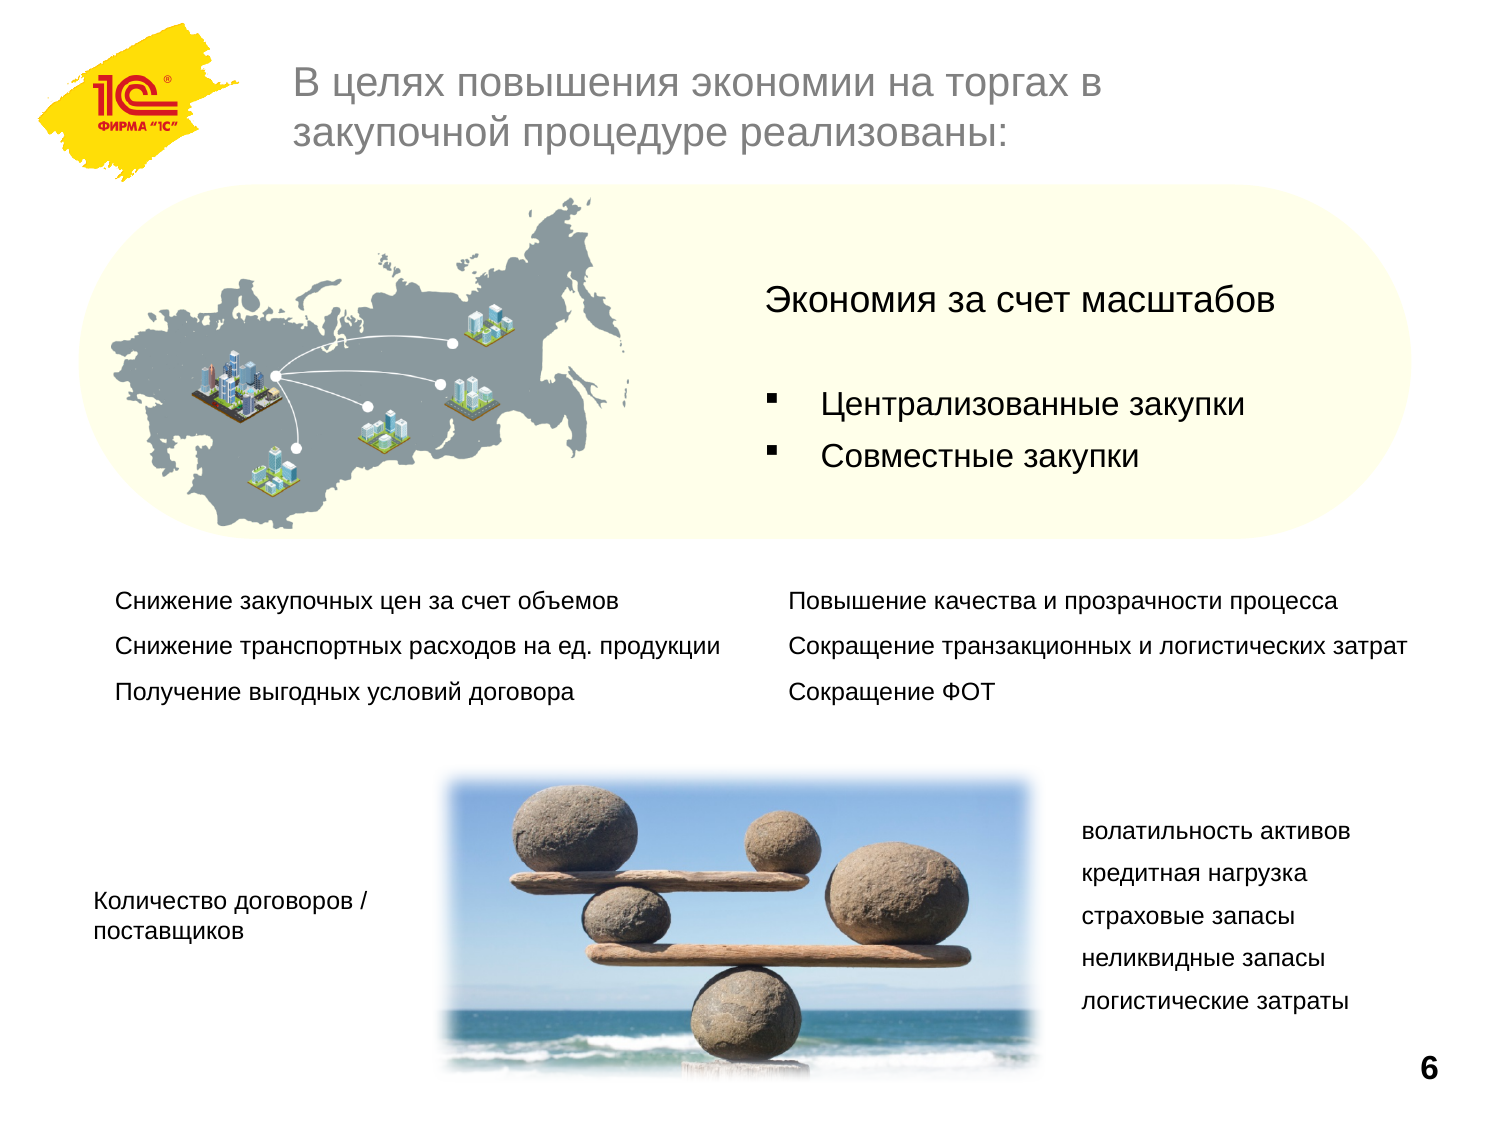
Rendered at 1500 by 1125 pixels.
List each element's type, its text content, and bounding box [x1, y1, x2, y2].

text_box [78, 763, 1387, 1083]
text_box Снижение закупочных цен за счет объемов Снижение транспортных расходов на ед. продукции Получение выгодных условий договора [100, 574, 738, 728]
picture [31, 18, 243, 185]
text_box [78, 184, 1412, 539]
title В целях повышения экономии на торгах в закупочной процедуре реализованы: [277, 48, 1247, 161]
text_box Повышение качества и прозрачности процесса Сокращение транзакционных и логистических затрат Сокращение ФОТ [773, 574, 1434, 728]
